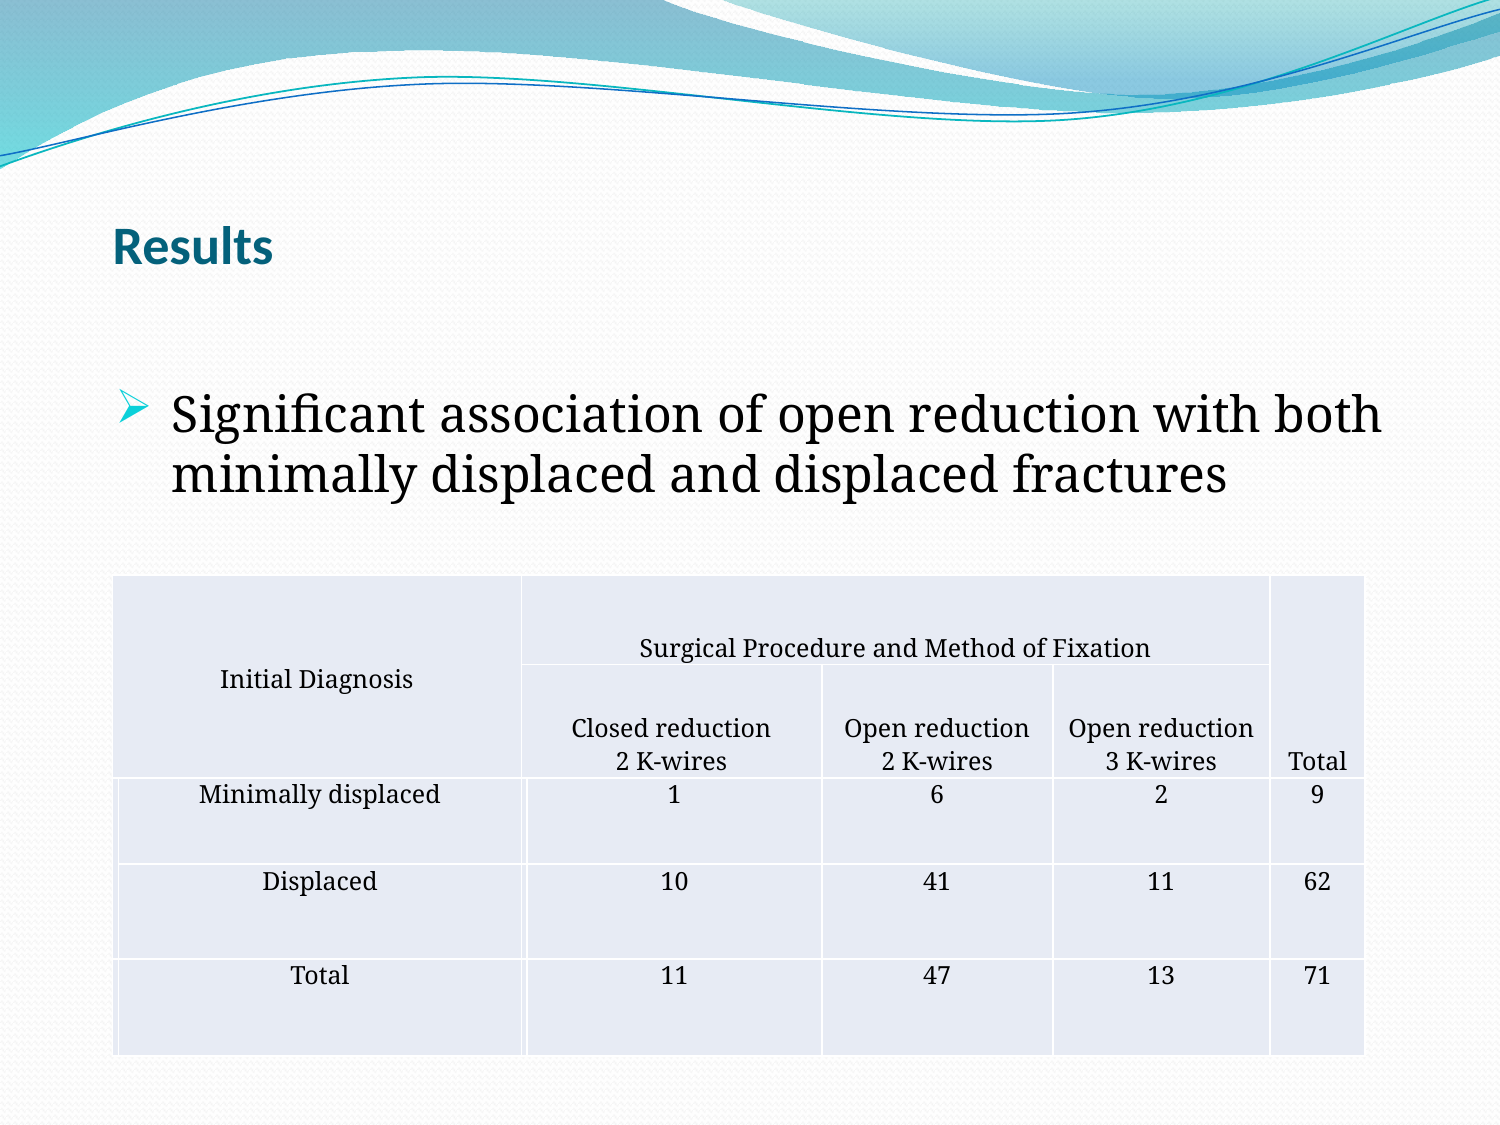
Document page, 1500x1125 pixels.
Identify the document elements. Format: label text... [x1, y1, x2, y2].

table_header Surgical Procedure and Method of Fixation [522, 576, 1269, 664]
table_cell Open reduction 2 K-wires [823, 665, 1052, 777]
list Significant association of open reduction with both minimally displaced and displaced fractures [112, 375, 1388, 563]
table_cell [522, 779, 526, 863]
table_cell 6 [823, 779, 1052, 863]
table_cell 9 [1271, 779, 1364, 863]
table_cell 10 [528, 865, 821, 958]
table_cell 47 [823, 960, 1052, 1055]
table_cell Closed reduction 2 K-wires [522, 665, 821, 777]
table_cell [113, 779, 118, 958]
table_cell 2 [1054, 779, 1269, 863]
table_cell 13 [1054, 960, 1269, 1055]
table_cell Total [119, 960, 521, 1055]
table_header Total [1271, 576, 1364, 777]
table_cell Open reduction 3 K-wires [1054, 665, 1269, 777]
table_cell 11 [528, 960, 821, 1055]
table_cell 41 [823, 865, 1052, 958]
table_cell 11 [1054, 865, 1269, 958]
title Results [112, 84, 563, 275]
table_cell [522, 960, 526, 1055]
table_cell Minimally displaced [119, 779, 521, 863]
table_cell 1 [528, 779, 821, 863]
table_cell Displaced [119, 865, 521, 958]
table_cell [113, 960, 118, 1055]
table_header Initial Diagnosis [113, 576, 521, 777]
table_cell 62 [1271, 865, 1364, 958]
table_cell [522, 865, 526, 958]
table_cell 71 [1271, 960, 1364, 1055]
